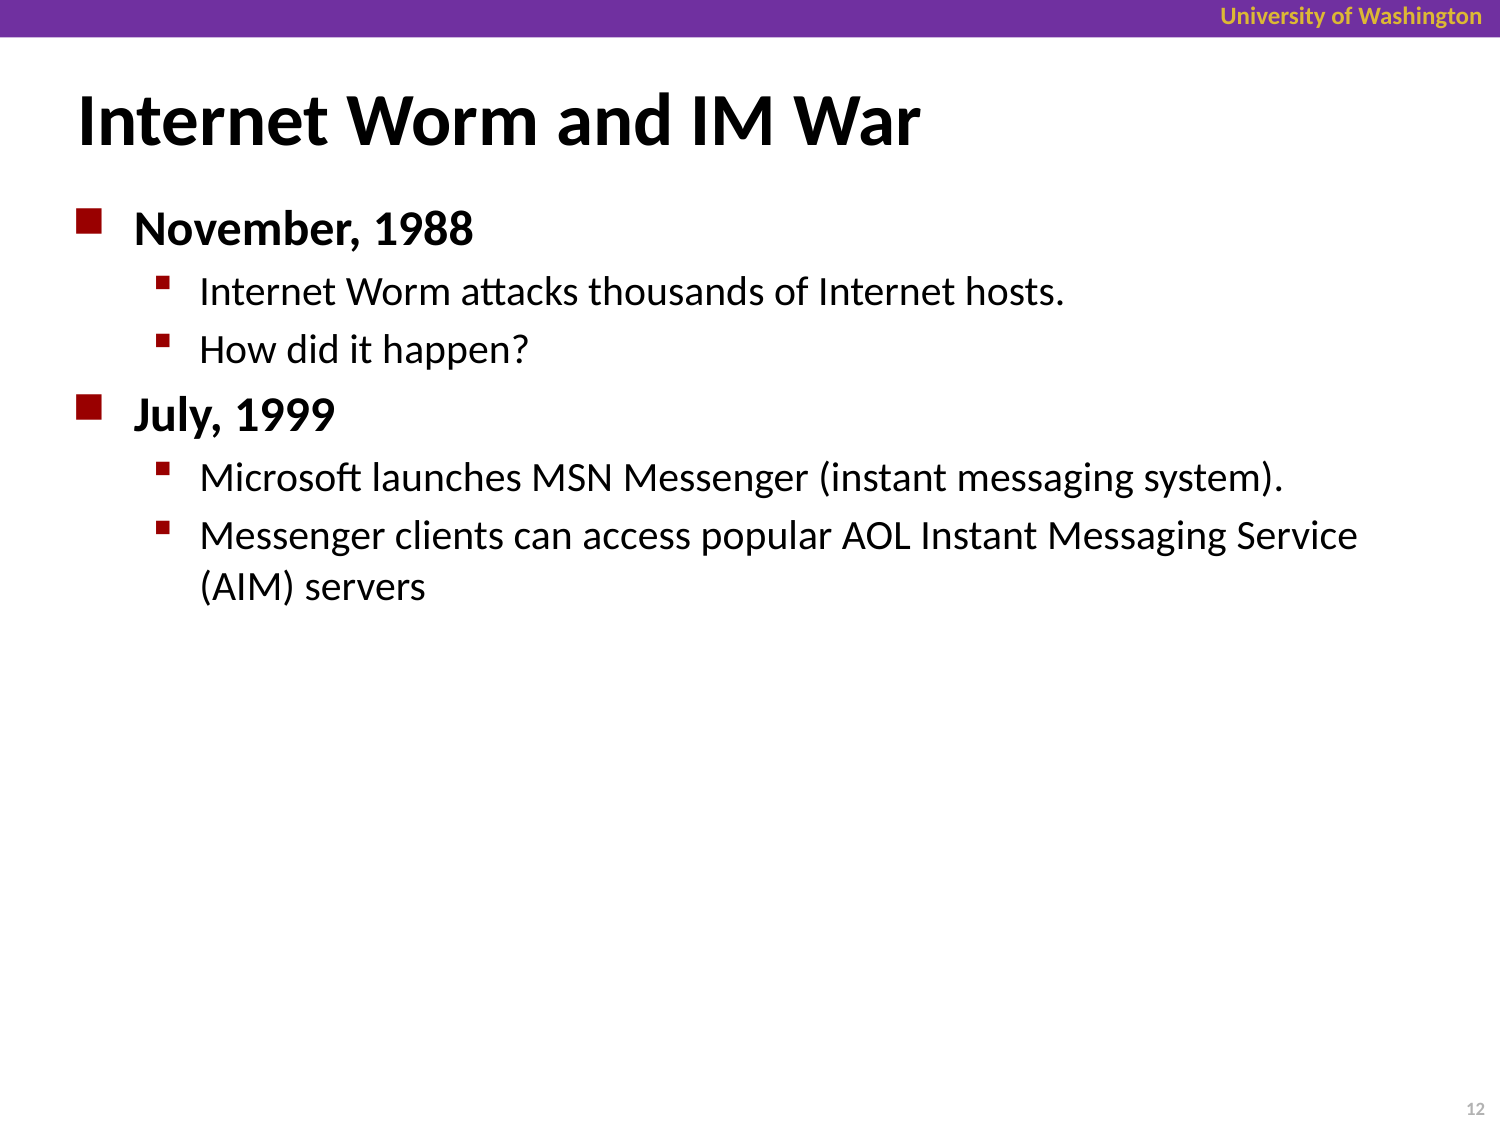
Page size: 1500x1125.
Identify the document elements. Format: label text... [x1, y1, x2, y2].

slide_number 12 [1400, 1077, 1500, 1125]
title Internet Worm and IM War [62, 68, 1188, 163]
list November, 1988 Internet Worm attacks thousands of Internet hosts. How did it happen? July, 1999 Microsoft launches MSN Messenger (instant messaging system). Messenger clients can access popular AOL Instant Messaging Service (AIM) servers [62, 187, 1426, 651]
